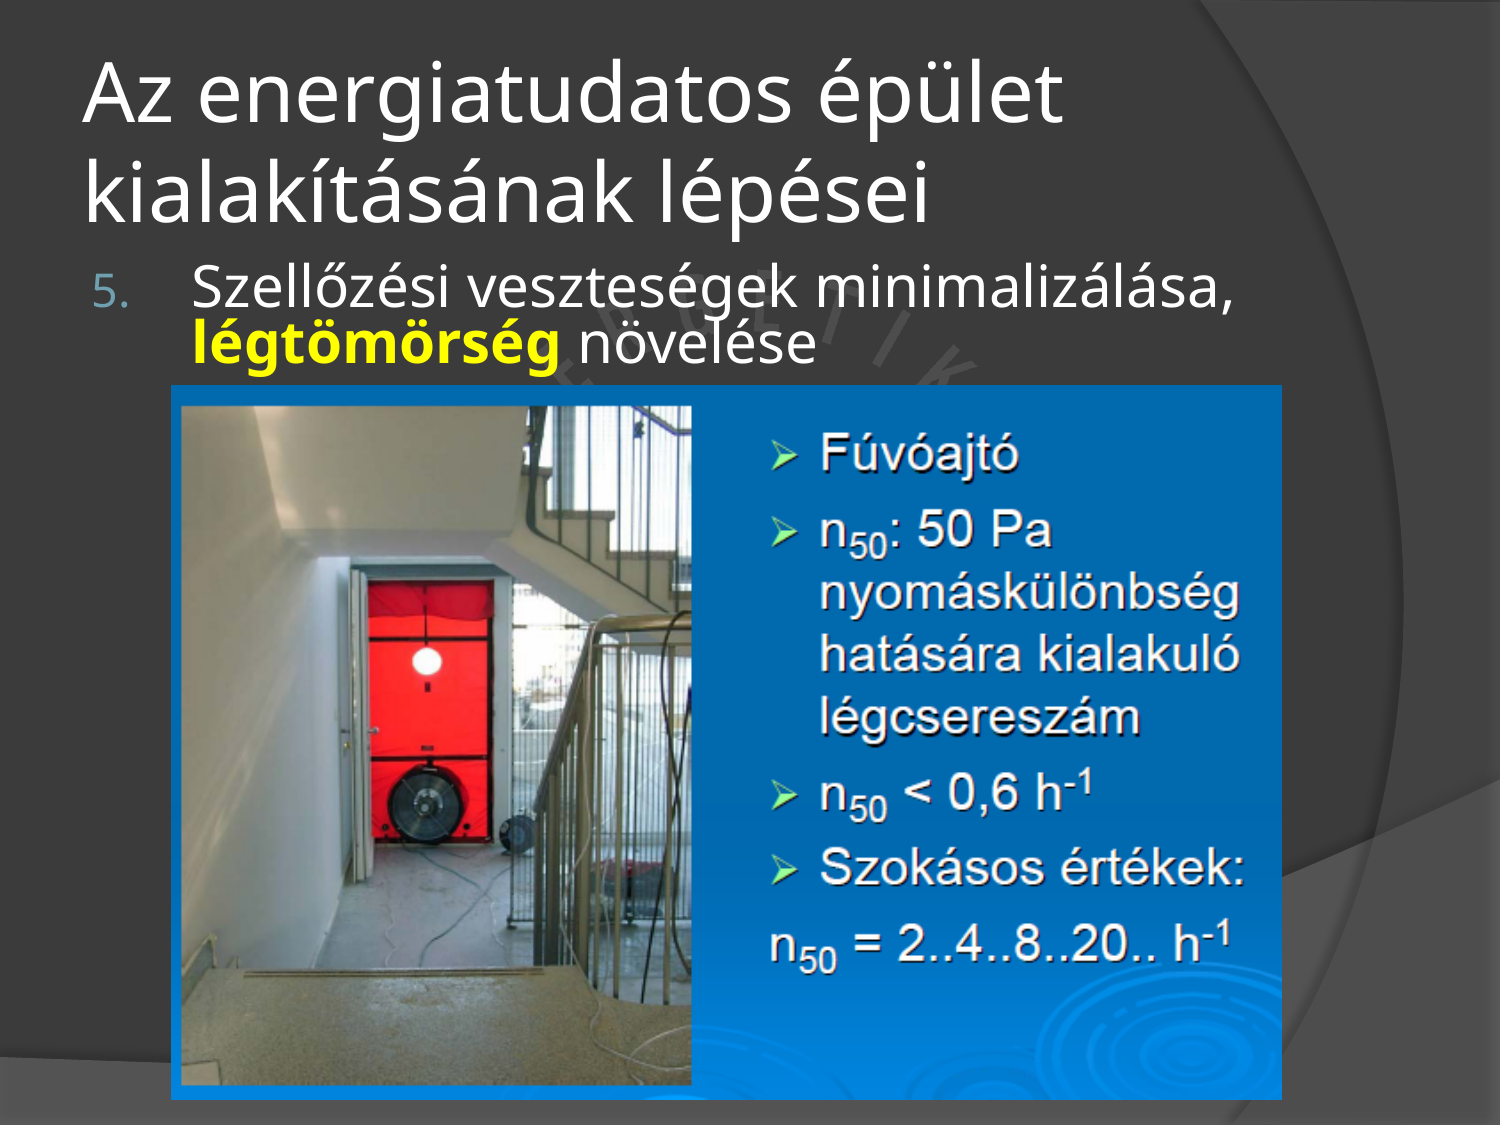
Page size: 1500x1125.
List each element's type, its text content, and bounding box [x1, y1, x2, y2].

title Az energiatudatos épület kialakításának lépései [74, 44, 1301, 233]
list Szellőzési veszteségek minimalizálása, légtömörség növelése [76, 255, 1303, 999]
picture [170, 385, 1282, 1100]
